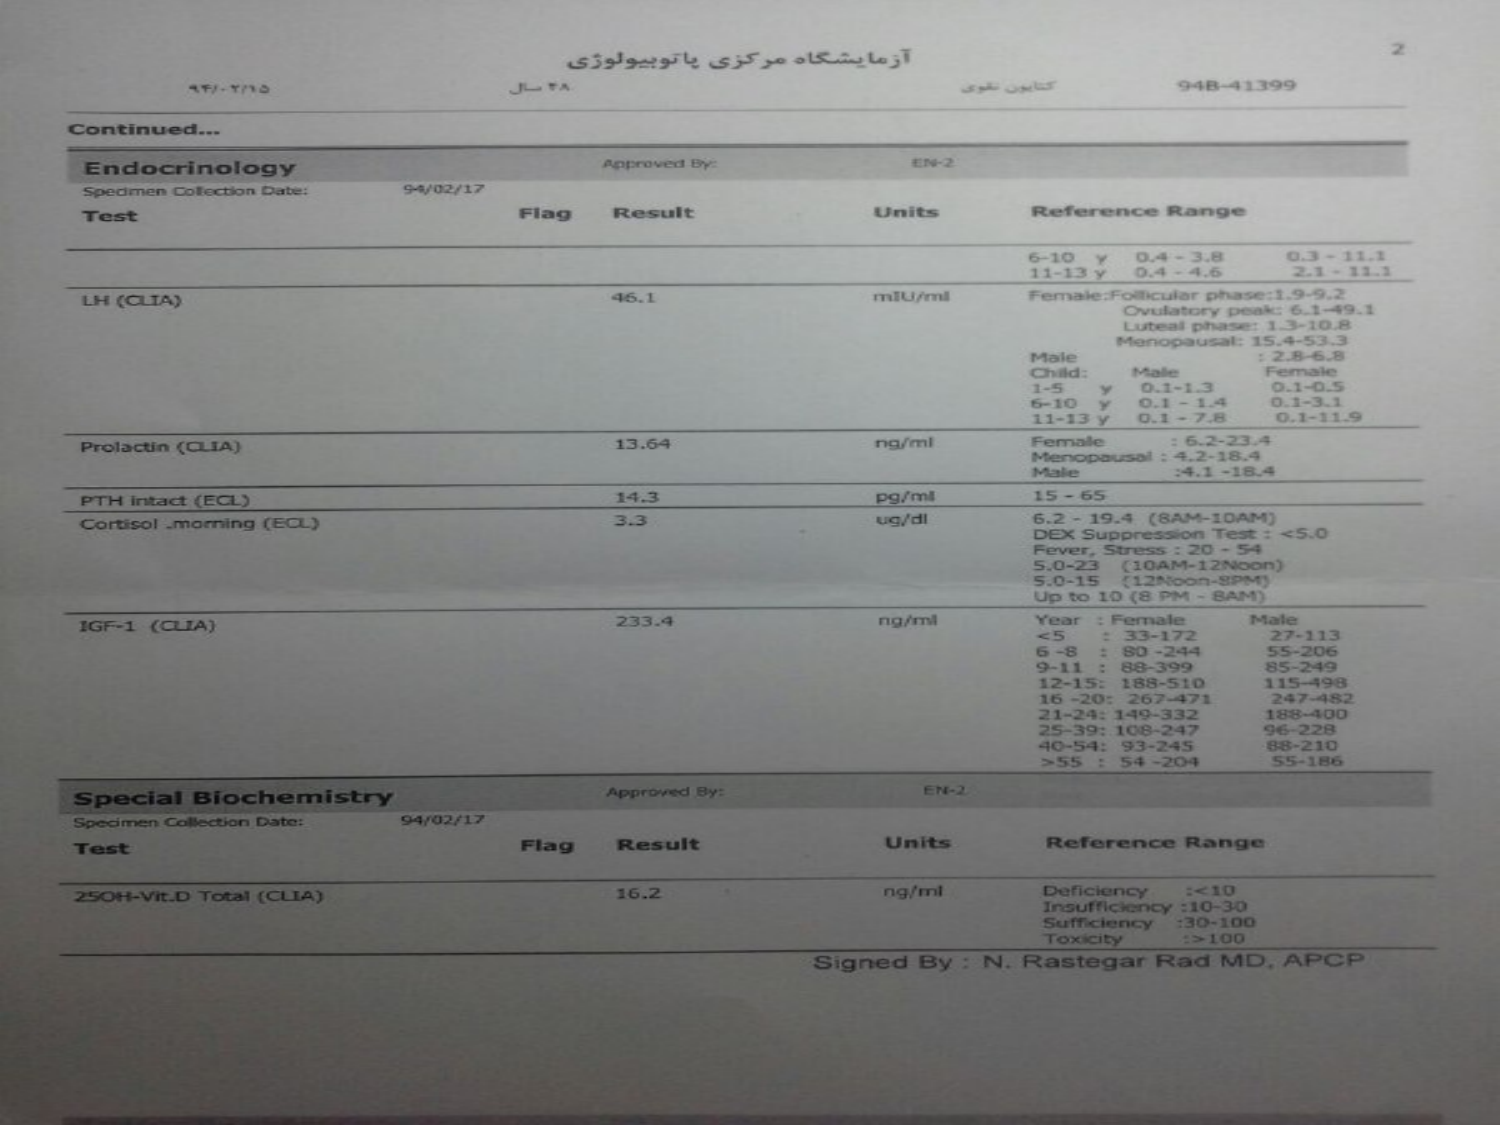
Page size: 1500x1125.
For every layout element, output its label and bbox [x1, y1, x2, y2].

list [0, 0, 1500, 1125]
